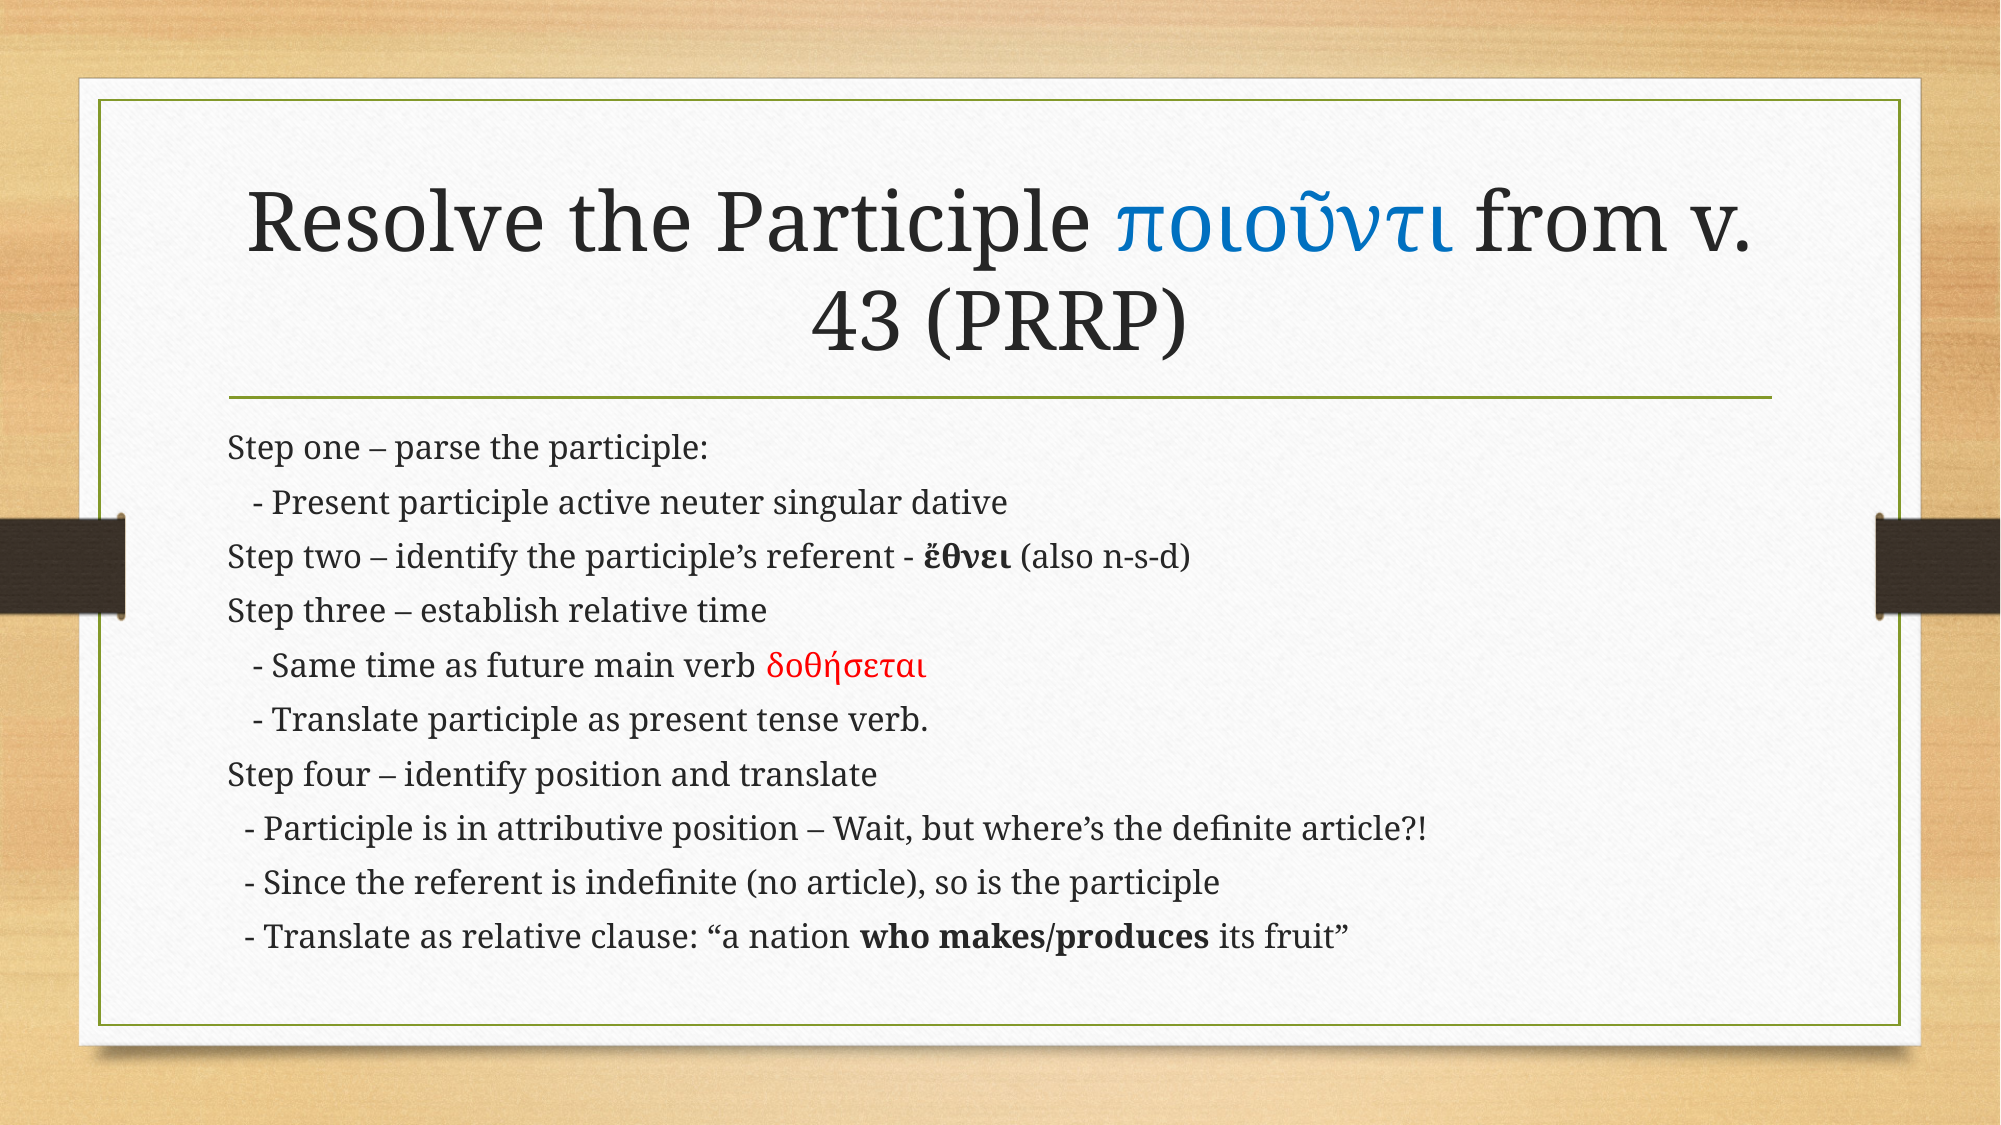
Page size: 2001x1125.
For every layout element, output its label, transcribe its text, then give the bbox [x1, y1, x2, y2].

picture [0, 0, 2001, 1125]
list Step one – parse the participle: - Present participle active neuter singular dative Step two – identify the participle’s referent - ἔθνει (also n-s-d) Step three – establish relative time - Same time as future main verb δοθήσεται - Translate participle as present tense verb. Step four – identify position and translate - Participle is in attributive position – Wait, but where’s the definite article?! - Since the referent is indefinite (no article), so is the participle - Translate as relative clause: “a nation who makes/produces its fruit” [212, 419, 1788, 964]
title Resolve the Participle ποιοῦντι from v. 43 (PRRP) [212, 161, 1788, 375]
